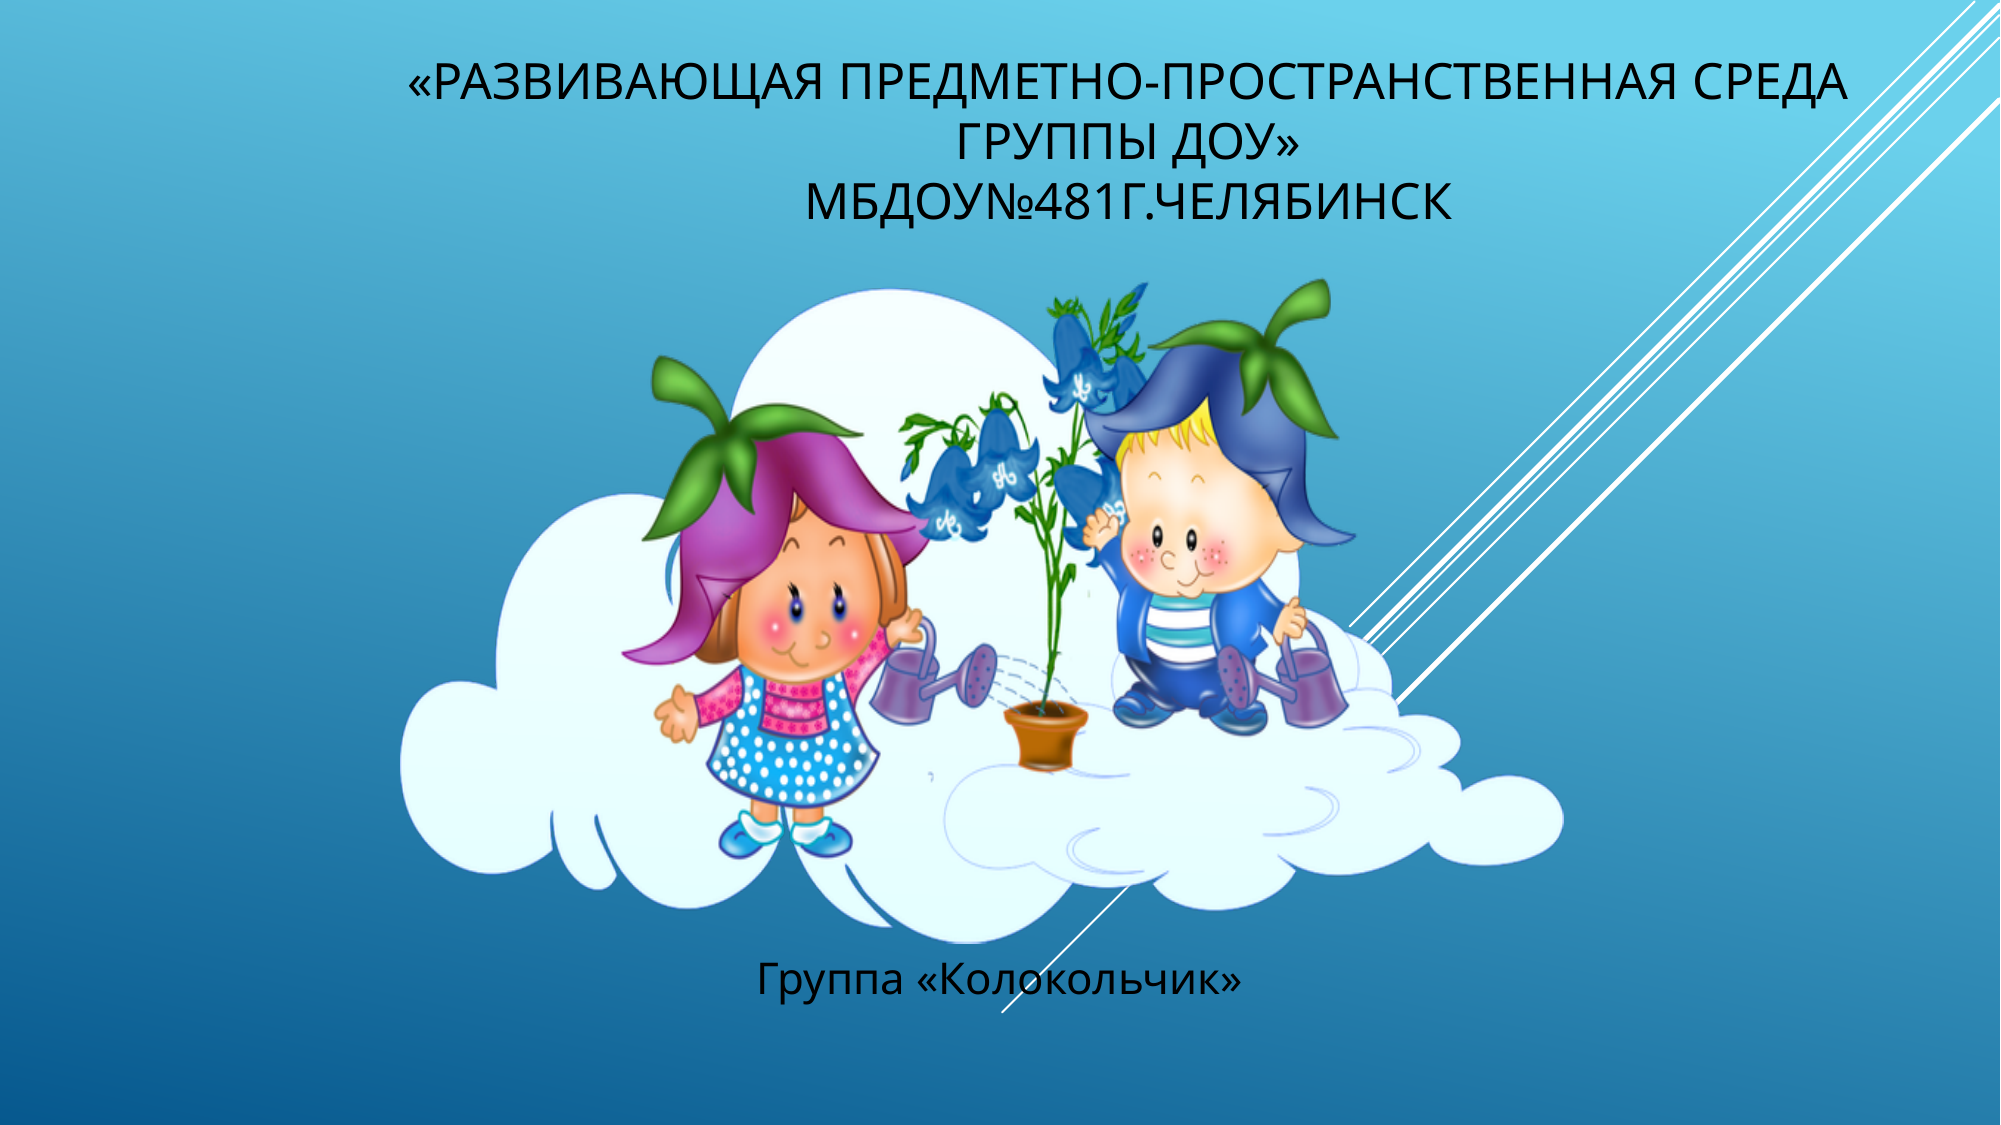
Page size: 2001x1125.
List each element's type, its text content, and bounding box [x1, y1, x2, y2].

picture [400, 259, 1564, 944]
title «Развивающая предметно-пространственная среда группы ДОУ» МБДОУ№481г.Челябинск [326, 44, 1930, 237]
subtitle Группа «Колокольчик» [741, 944, 1296, 1024]
